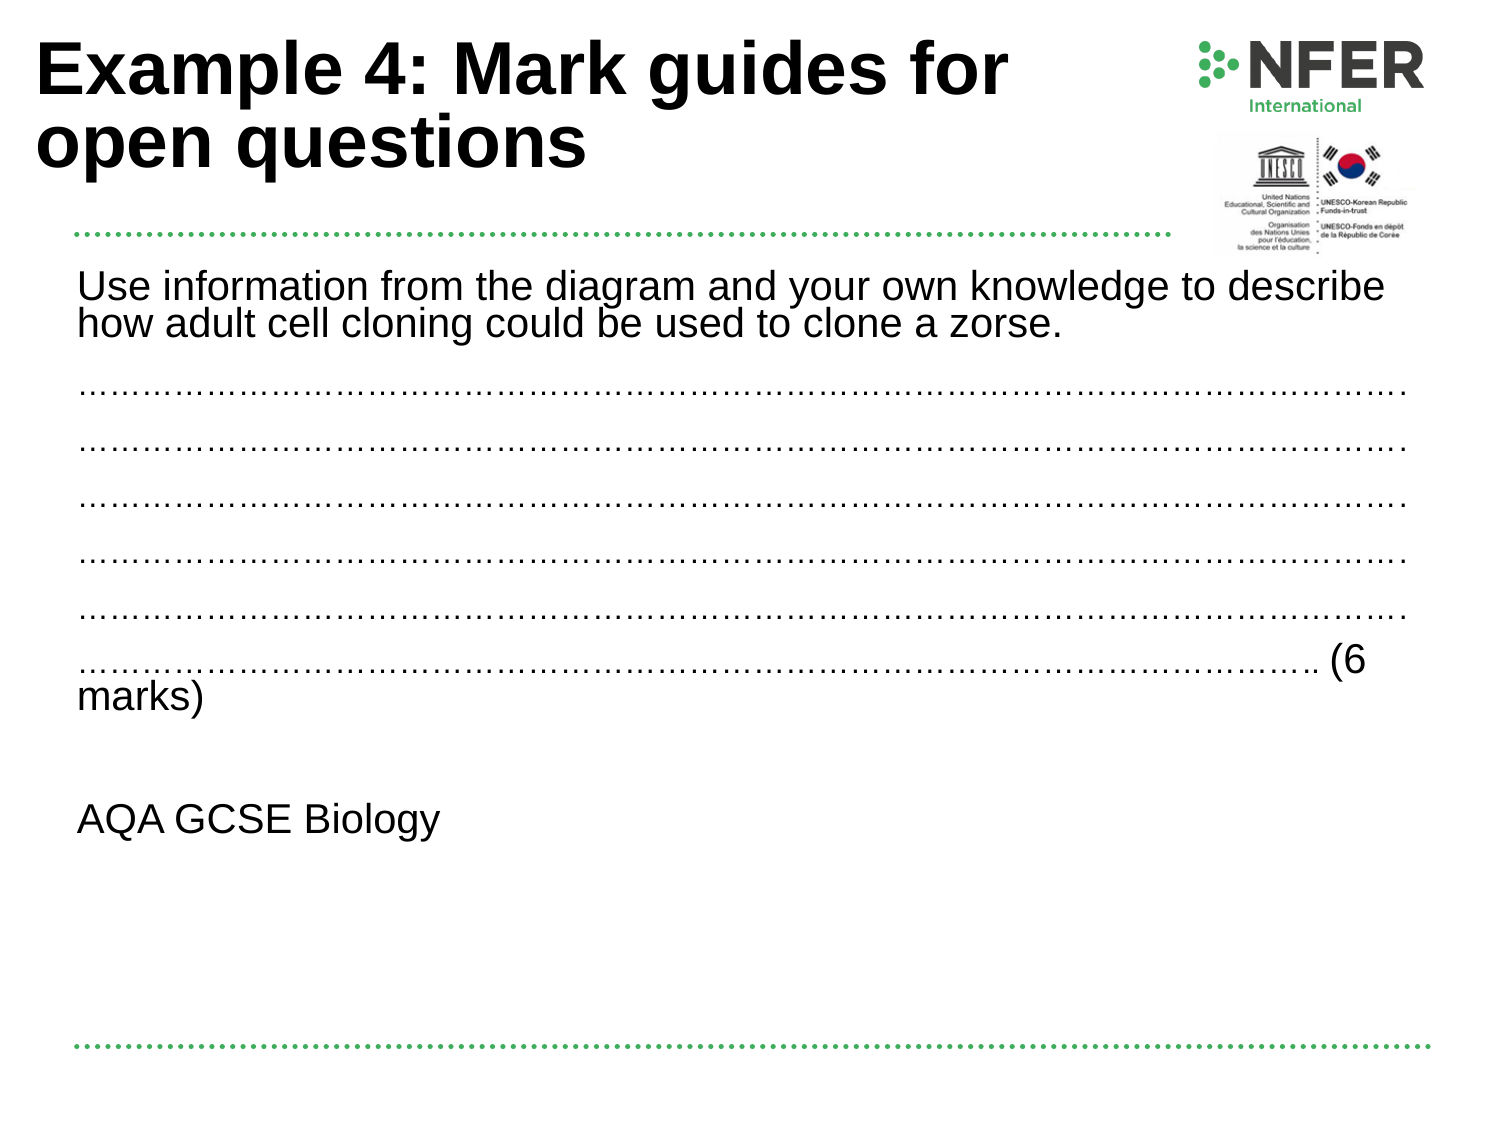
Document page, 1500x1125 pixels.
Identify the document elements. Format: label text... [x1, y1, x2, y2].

list Use information from the diagram and your own knowledge to describe how adult cell cloning could be used to clone a zorse. ……………………………………………………………………………………………………………. ……………………………………………………………………………………………………………. ……………………………………………………………………………………………………………. ……………………………………………………………………………………………………………. ……………………………………………………………………………………………………………. …………………………………………………………………………………………………….. (6 marks) AQA GCSE Biology [76, 271, 1412, 998]
picture [1207, 131, 1416, 263]
picture [1199, 41, 1424, 112]
title Example 4: Mark guides for open questions [35, 36, 1156, 185]
